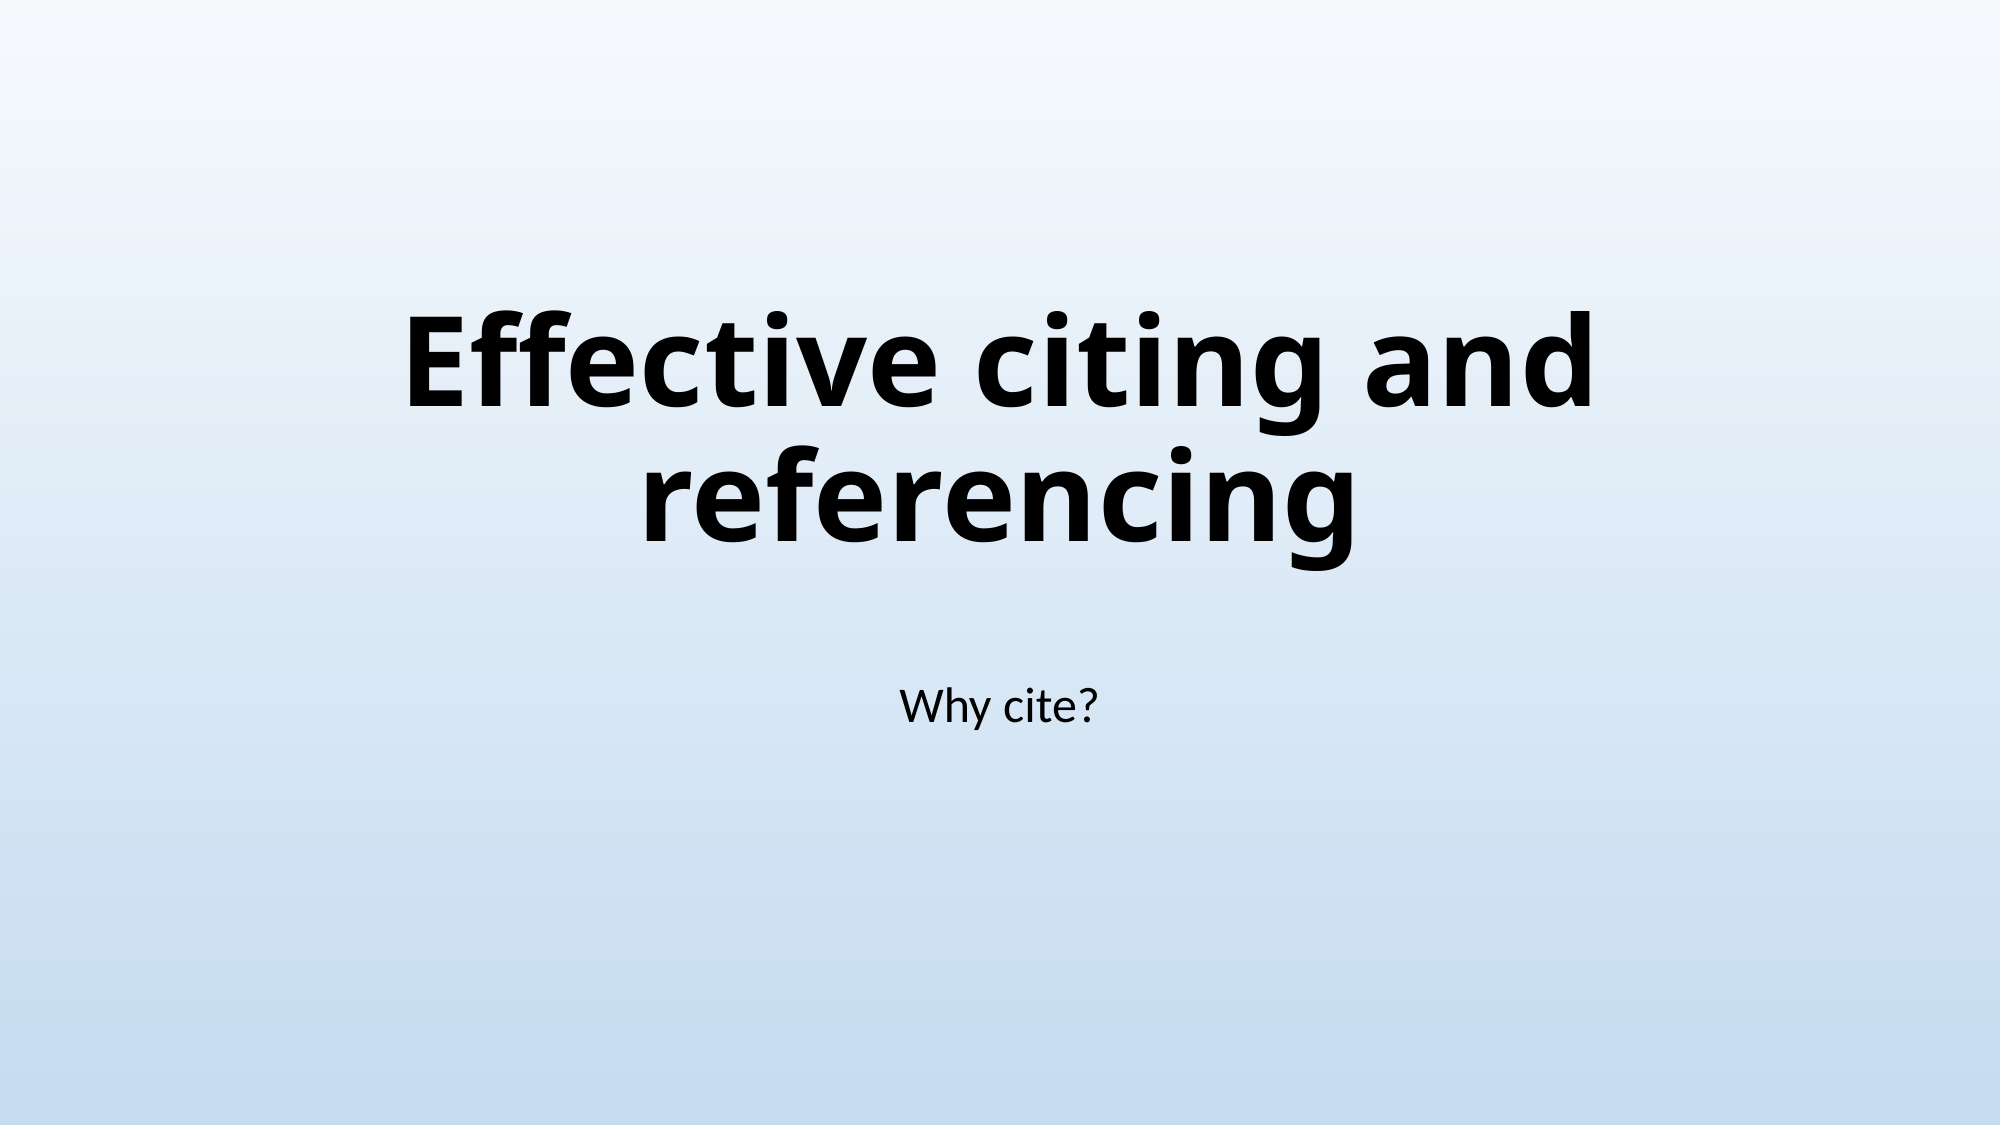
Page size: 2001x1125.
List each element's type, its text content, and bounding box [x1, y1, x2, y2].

title Effective citing and referencing [249, 184, 1750, 576]
subtitle Why cite? [249, 590, 1750, 863]
